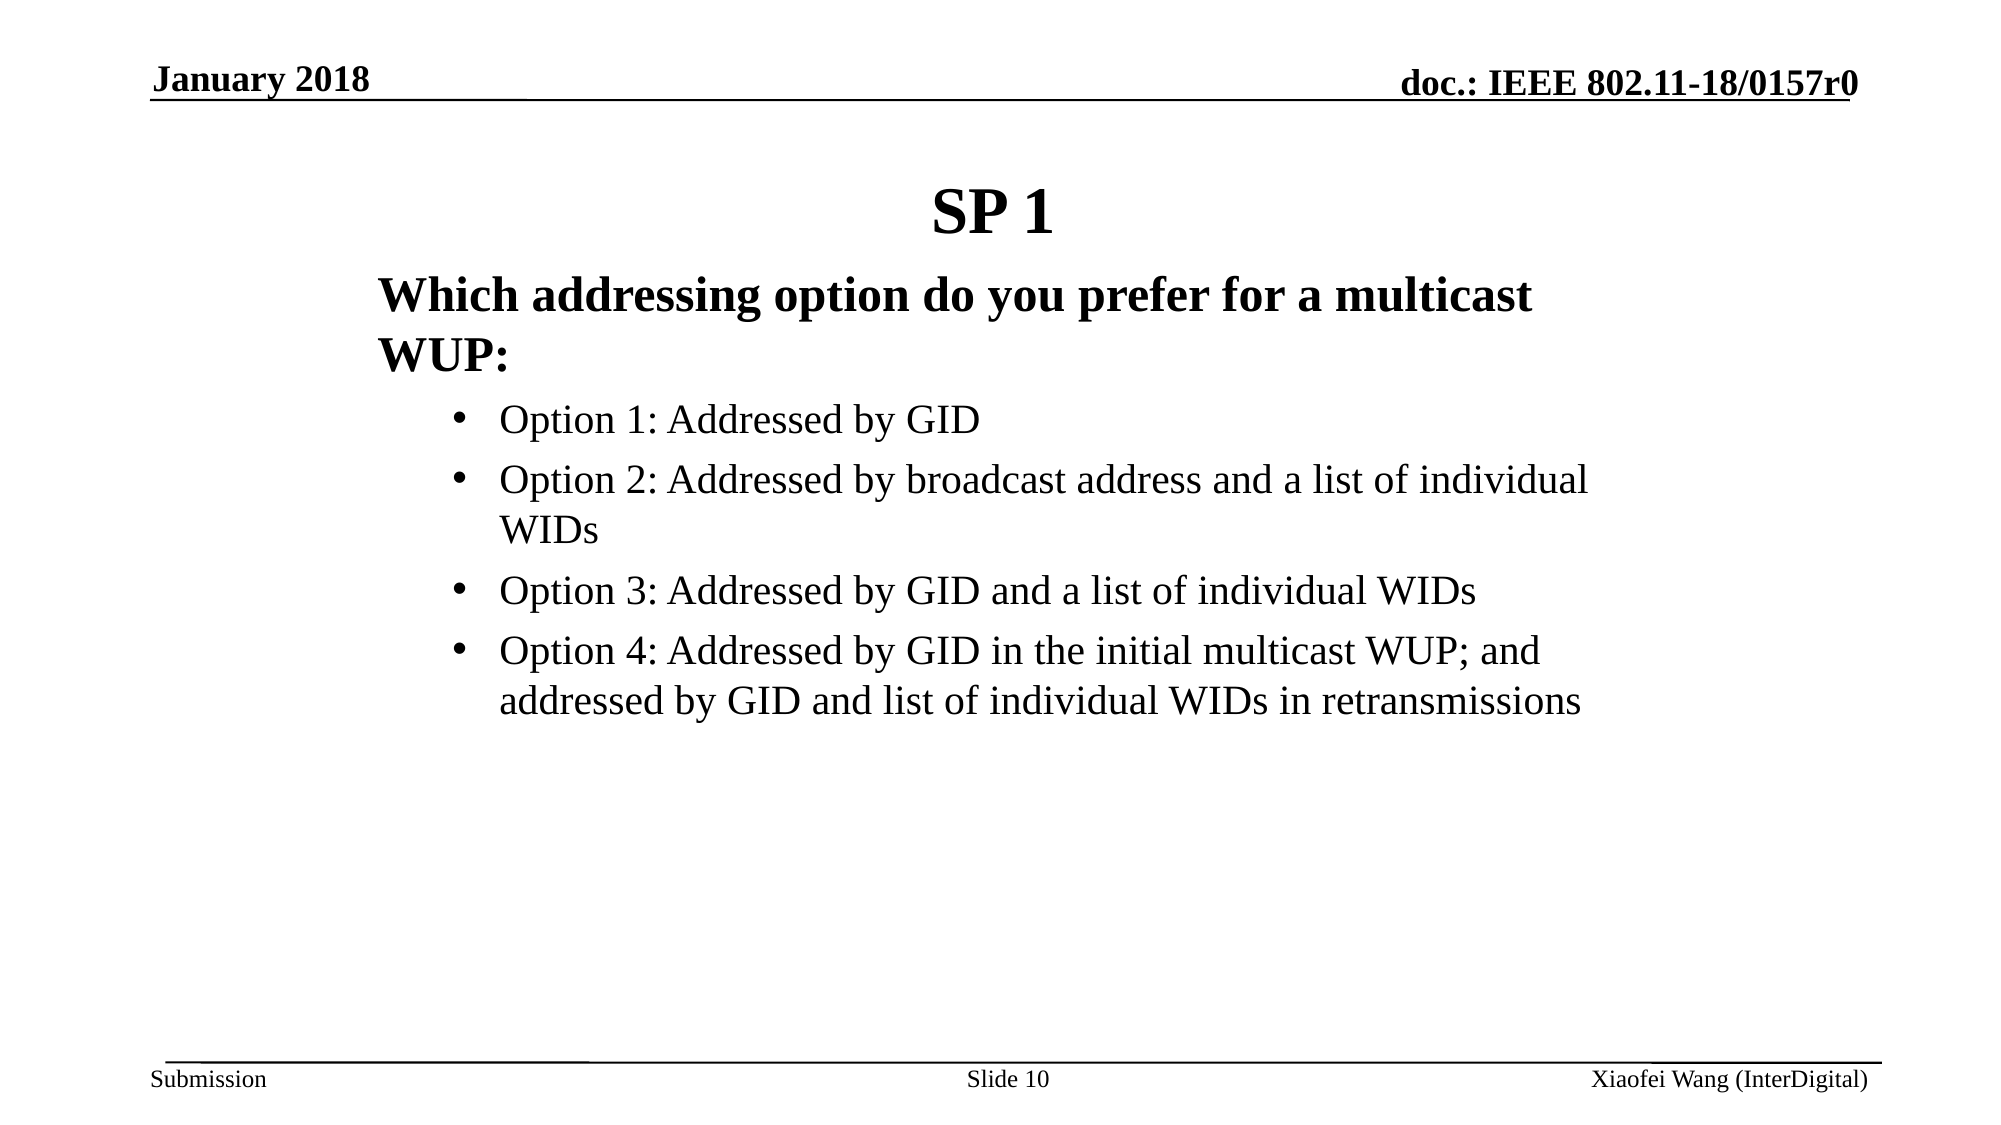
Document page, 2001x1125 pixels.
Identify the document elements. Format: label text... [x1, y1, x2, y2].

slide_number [152, 54, 563, 100]
footer Xiaofei Wang (InterDigital) [1171, 1061, 1869, 1093]
list Which addressing option do you prefer for a multicast WUP: Option 1: Addressed by GID Option 2: Addressed by broadcast address and a list of individual WIDs Option 3: Addressed by GID and a list of individual WIDs Option 4: Addressed by GID in the initial multicast WUP; and addressed by GID and list of individual WIDs in retransmissions [362, 253, 1638, 929]
slide_number Slide 10 [950, 1061, 1067, 1123]
title SP 1 [356, 119, 1632, 295]
